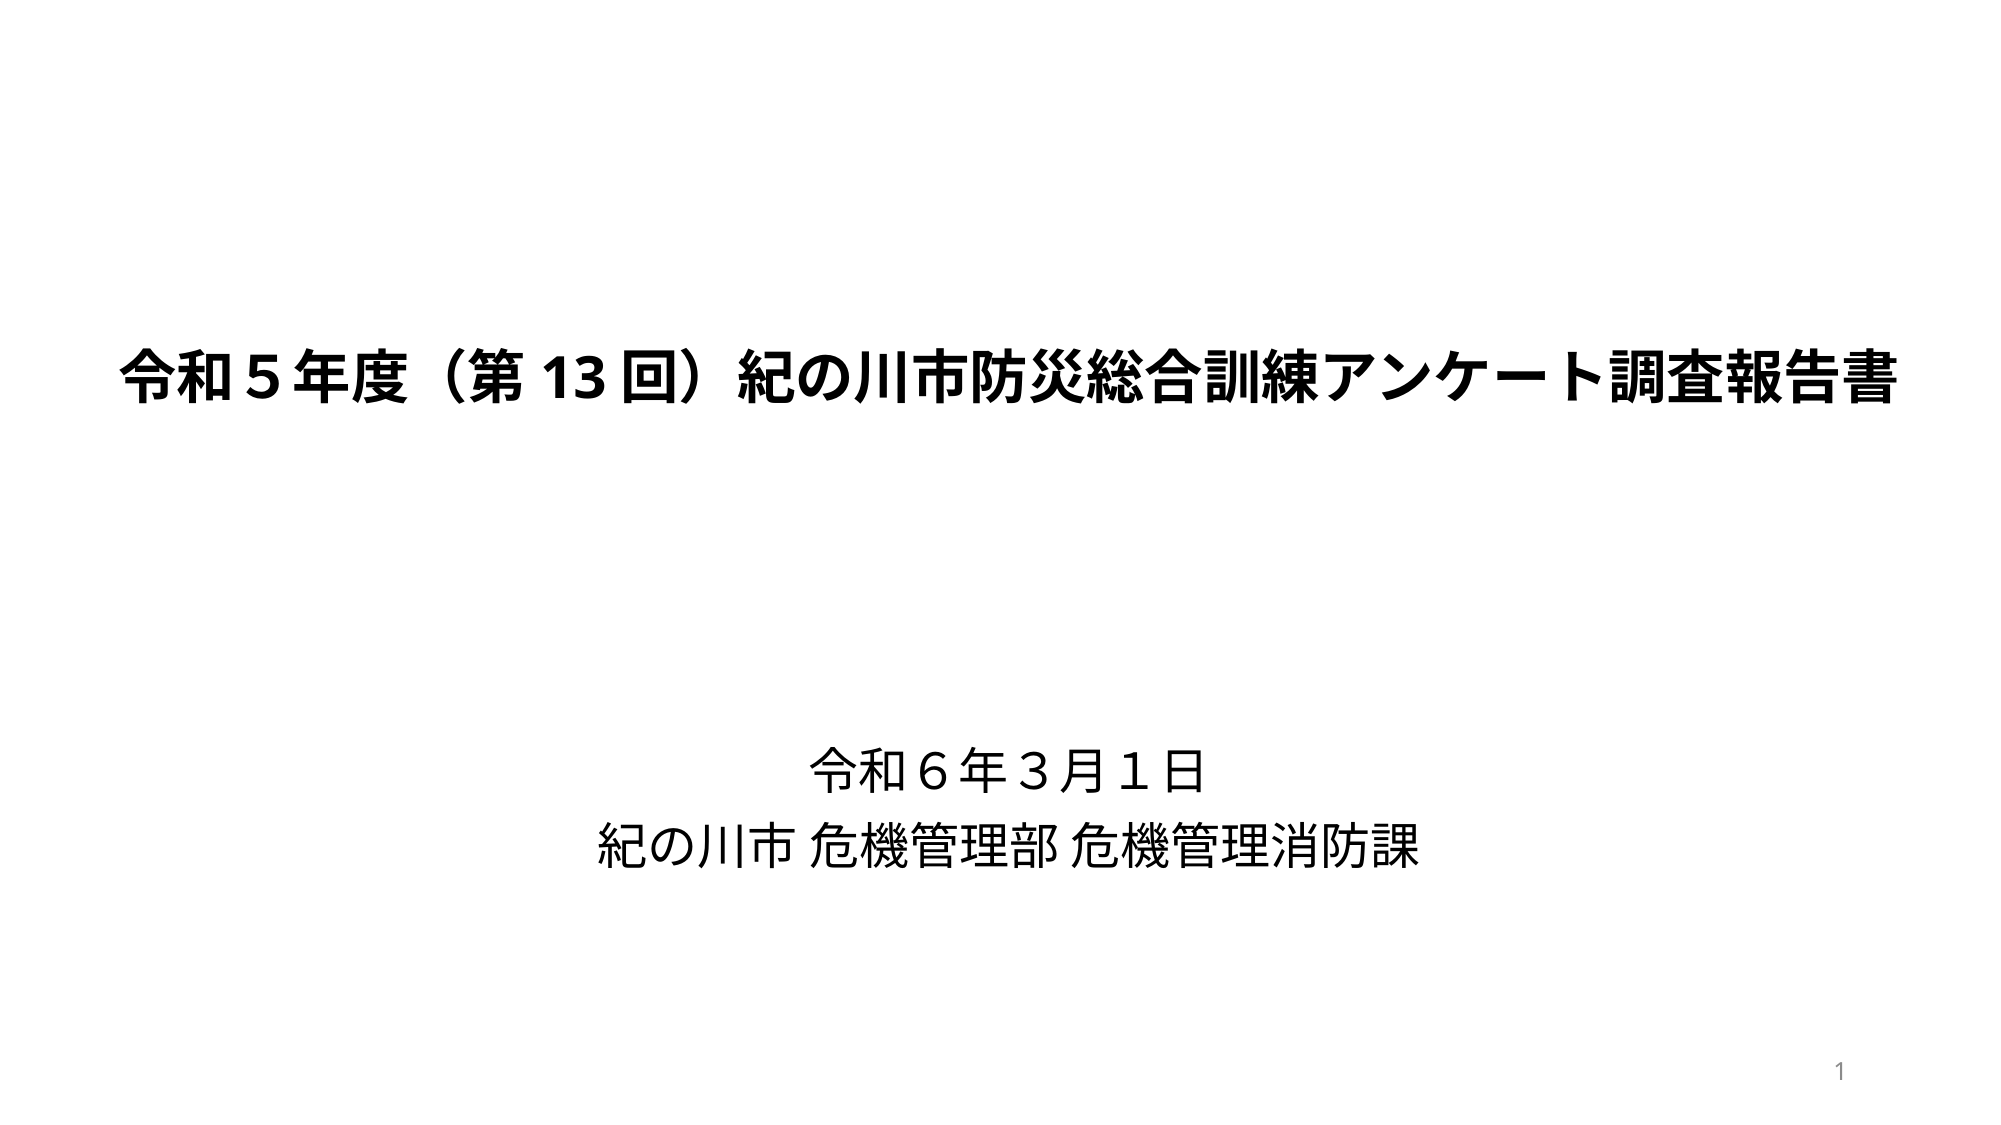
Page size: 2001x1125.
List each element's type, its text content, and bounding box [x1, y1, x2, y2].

subtitle 令和６年３月１日 紀の川市 危機管理部 危機管理消防課 [259, 739, 1760, 966]
title 令和５年度（第13回）紀の川市防災総合訓練アンケート調査報告書 [36, 184, 1982, 576]
slide_number 1 [1412, 1042, 1863, 1103]
